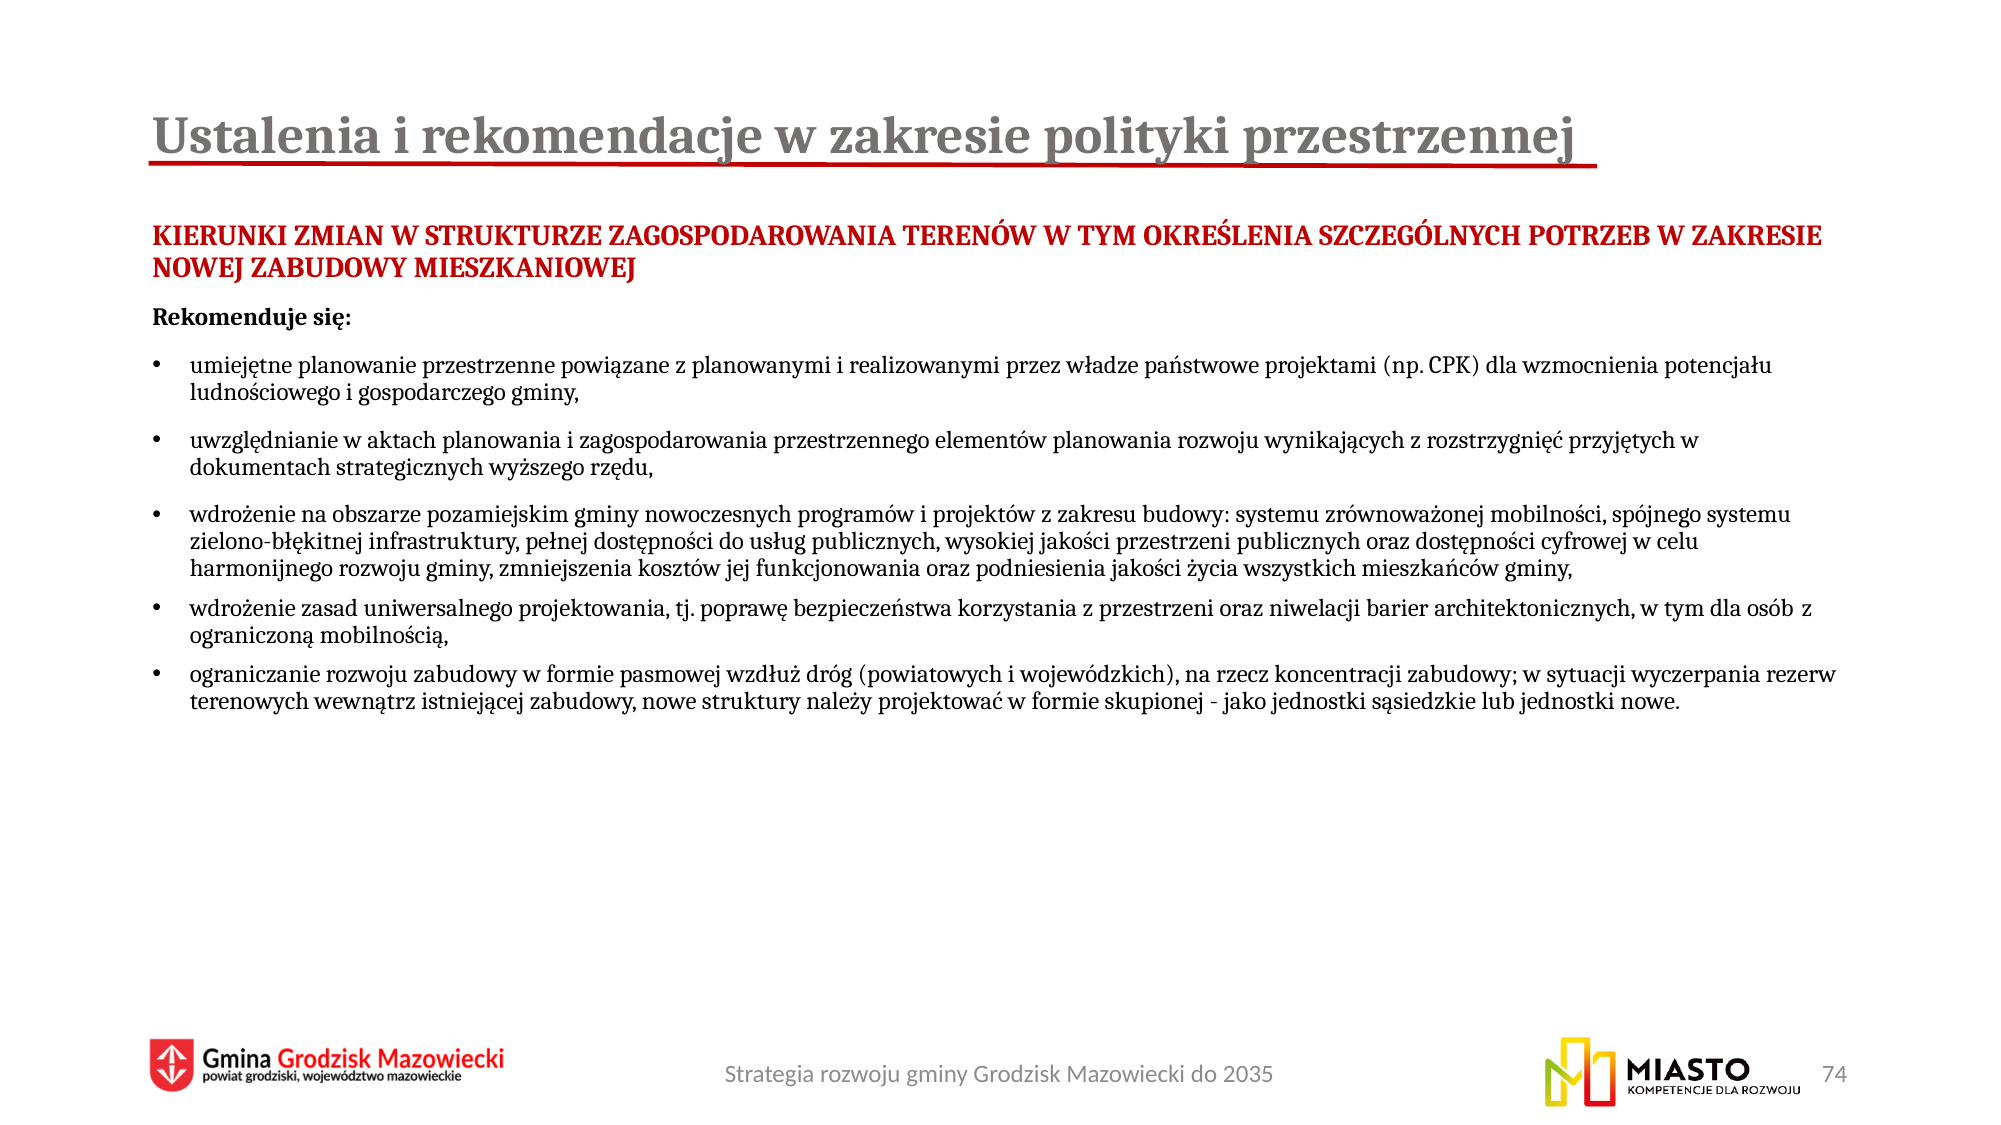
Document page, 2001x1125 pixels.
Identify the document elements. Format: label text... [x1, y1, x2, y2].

slide_number 74 [1412, 1042, 1863, 1103]
picture [137, 1033, 511, 1103]
title Ustalenia i rekomendacje w zakresie polityki przestrzennej [137, 41, 1863, 199]
footer Strategia rozwoju gminy Grodzisk Mazowiecki do 2035 [662, 1042, 1338, 1103]
picture [1541, 1033, 1803, 1042]
picture [1541, 1103, 1803, 1110]
list Kierunki zmian w strukturze zagospodarowania terenów w tym określenia szczególnych potrzeb w zakresie nowej zabudowy mieszkaniowej Rekomenduje się: umiejętne planowanie przestrzenne powiązane z planowanymi i realizowanymi przez władze państwowe projektami (np. CPK) dla wzmocnienia potencjału ludnościowego i gospodarczego gminy, uwzględnianie w aktach planowania i zagospodarowania przestrzennego elementów planowania rozwoju wynikających z rozstrzygnięć przyjętych w dokumentach strategicznych wyższego rzędu, wdrożenie na obszarze pozamiejskim gminy nowoczesnych programów i projektów z zakresu budowy: systemu zrównoważonej mobilności, spójnego systemu zielono-błękitnej infrastruktury, pełnej dostępności do usług publicznych, wysokiej jakości przestrzeni publicznych oraz dostępności cyfrowej w celu harmonijnego rozwoju gminy, zmniejszenia kosztów jej funkcjonowania oraz podniesienia jakości życia wszystkich mieszkańców gminy, wdrożenie zasad uniwersalnego projektowania, tj. poprawę bezpieczeństwa korzystania z przestrzeni oraz niwelacji barier architektonicznych, w tym dla osób z ograniczoną mobilnością, ograniczanie rozwoju zabudowy w formie pasmowej wzdłuż dróg (powiatowych i wojewódzkich), na rzecz koncentracji zabudowy; w sytuacji wyczerpania rezerw terenowych wewnątrz istniejącej zabudowy, nowe struktury należy projektować w formie skupionej - jako jednostki sąsiedzkie lub jednostki nowe. [137, 212, 1863, 927]
